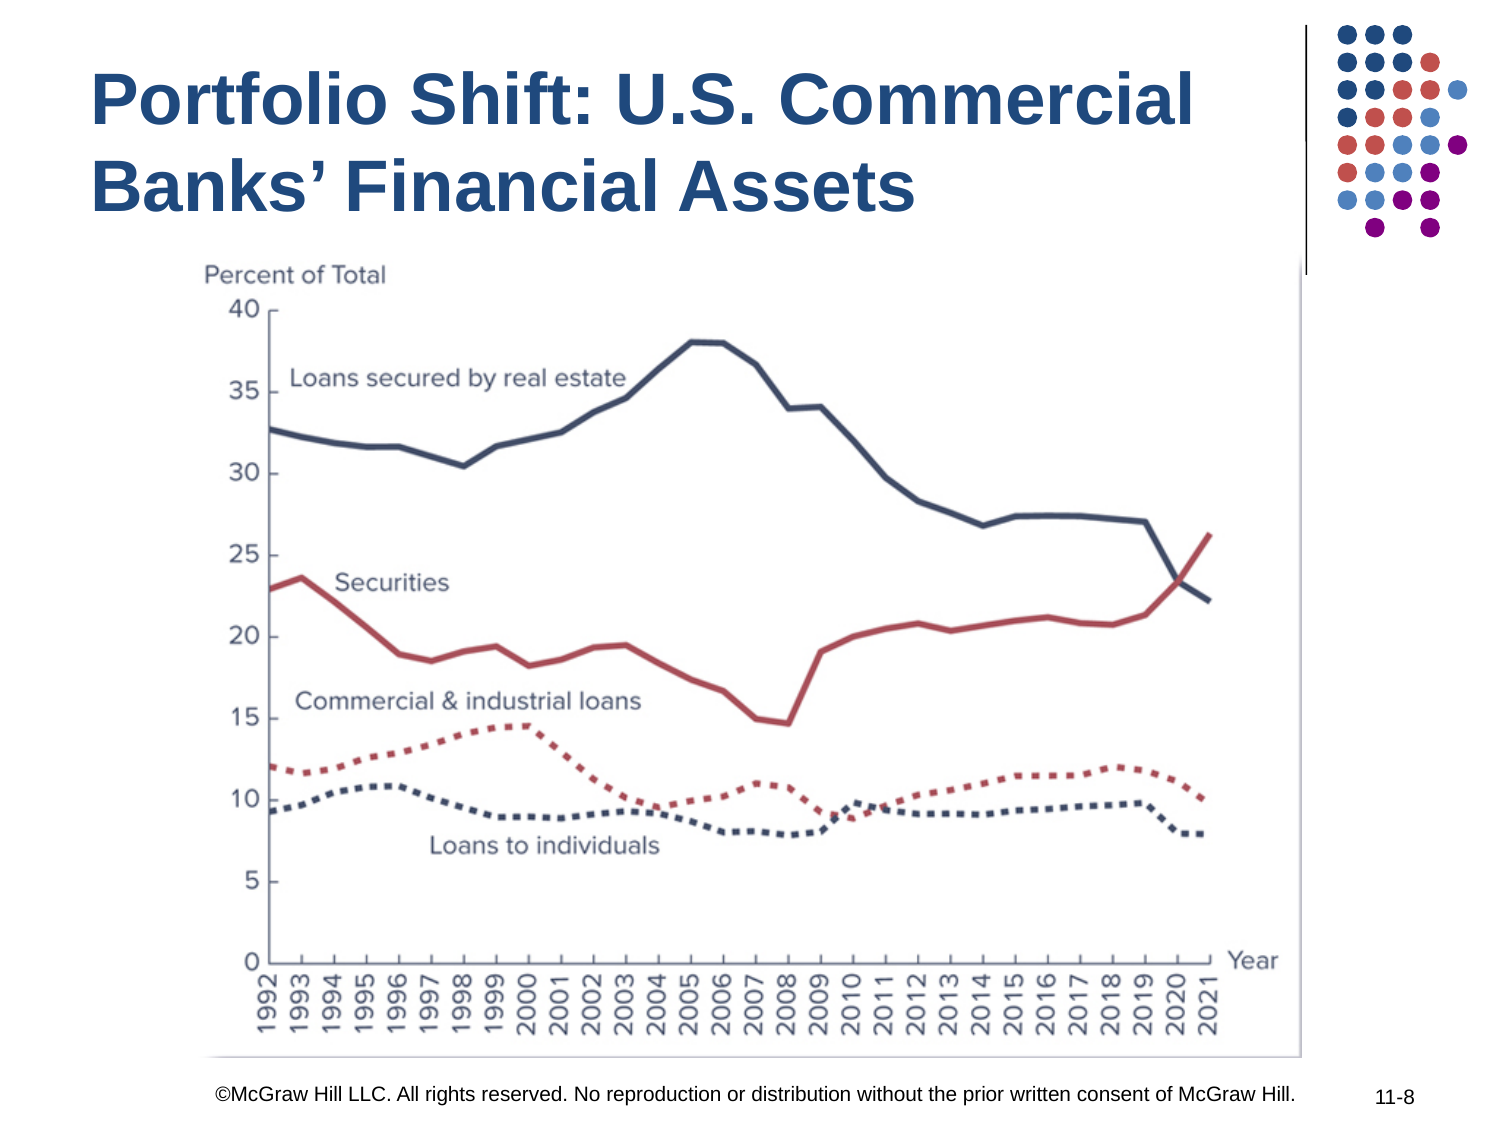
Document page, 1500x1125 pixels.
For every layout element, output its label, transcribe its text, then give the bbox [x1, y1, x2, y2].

text_box ©McGraw Hill LLC. All rights reserved. No reproduction or distribution without the prior written consent of McGraw Hill. [172, 1073, 1327, 1124]
picture [198, 246, 1302, 1058]
title Portfolio Shift: U.S. Commercial Banks’ Financial Assets [75, 45, 1425, 233]
slide_number 11-8 [1079, 1076, 1430, 1124]
